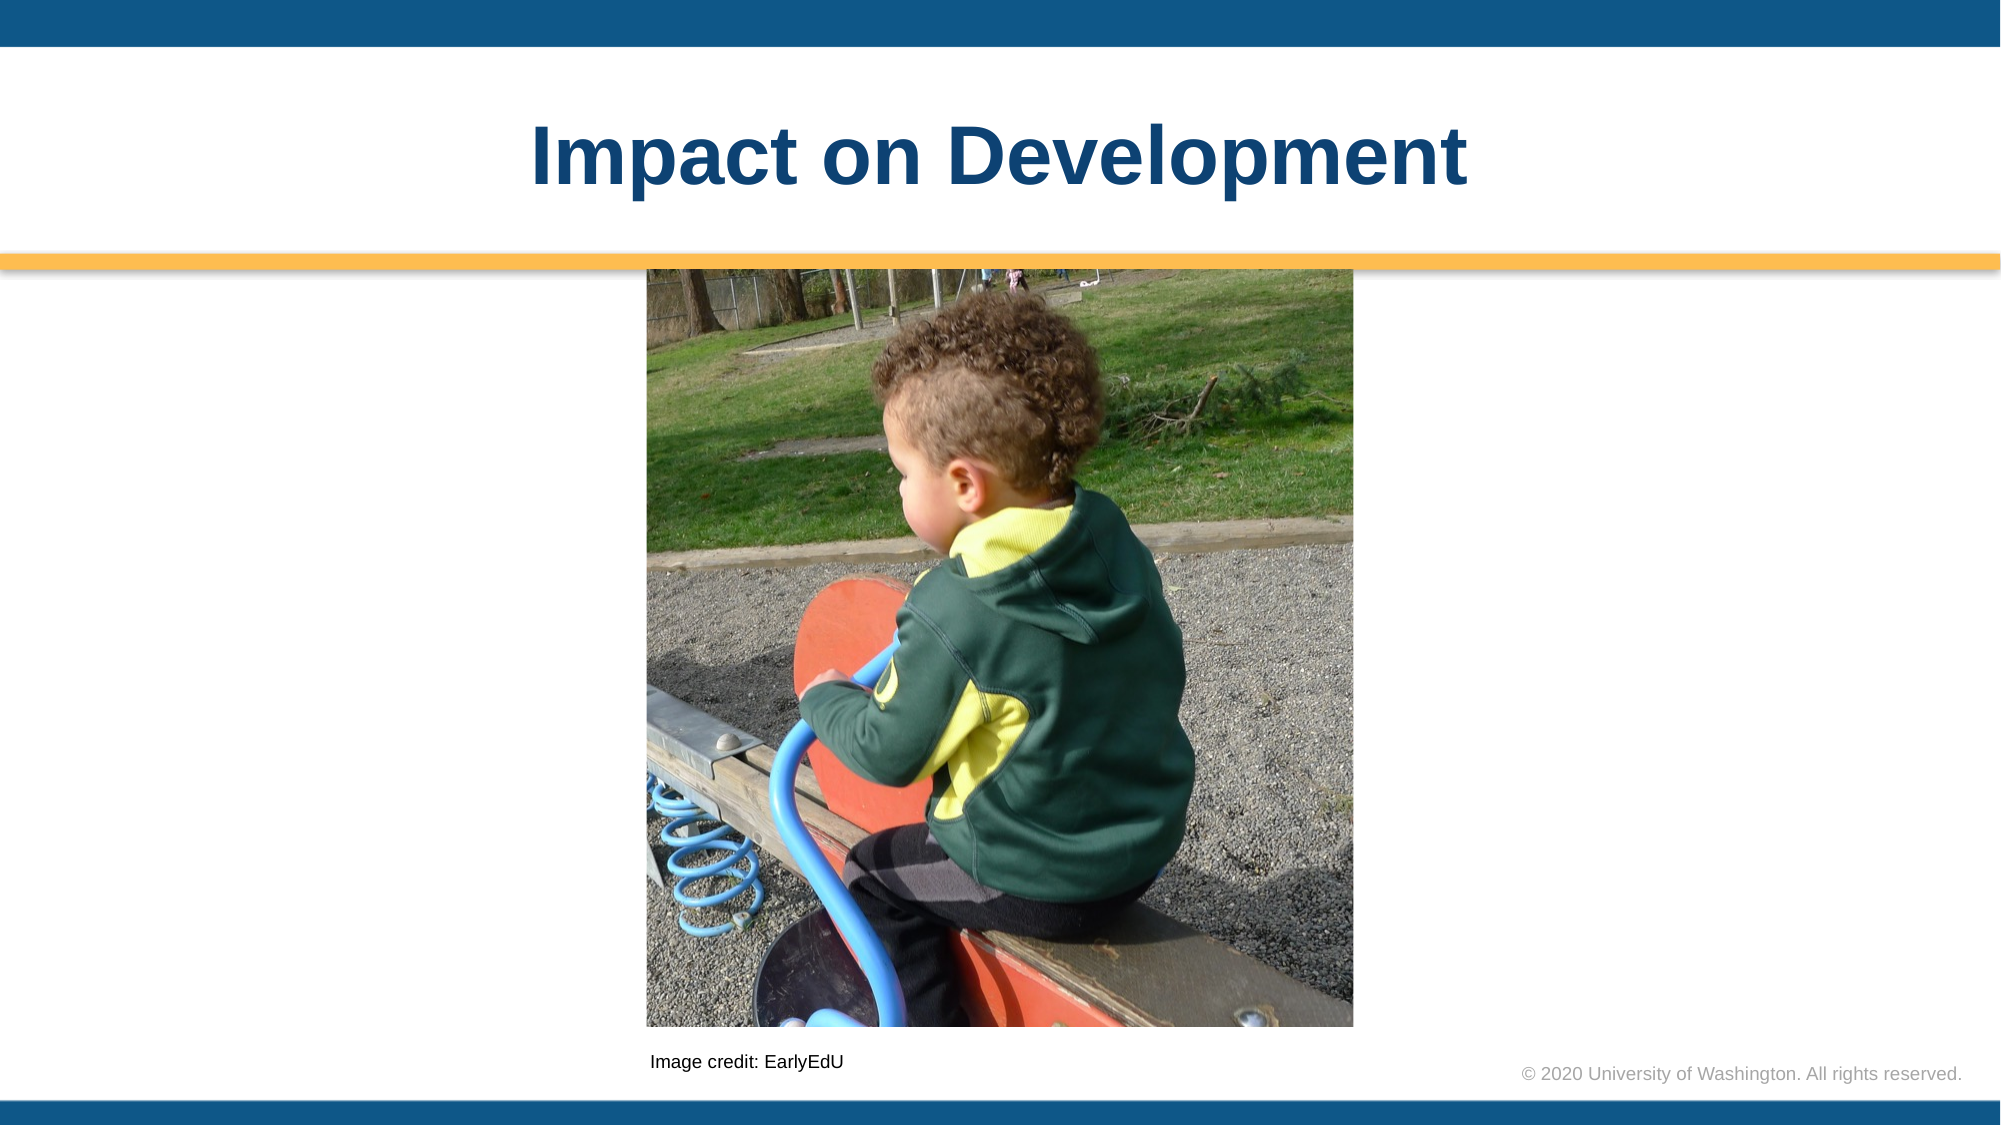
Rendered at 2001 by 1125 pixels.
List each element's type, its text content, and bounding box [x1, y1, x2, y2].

text_box Image credit: EarlyEdU [635, 1040, 870, 1082]
title Impact on Development [0, 57, 2000, 245]
picture [0, 0, 2001, 1125]
